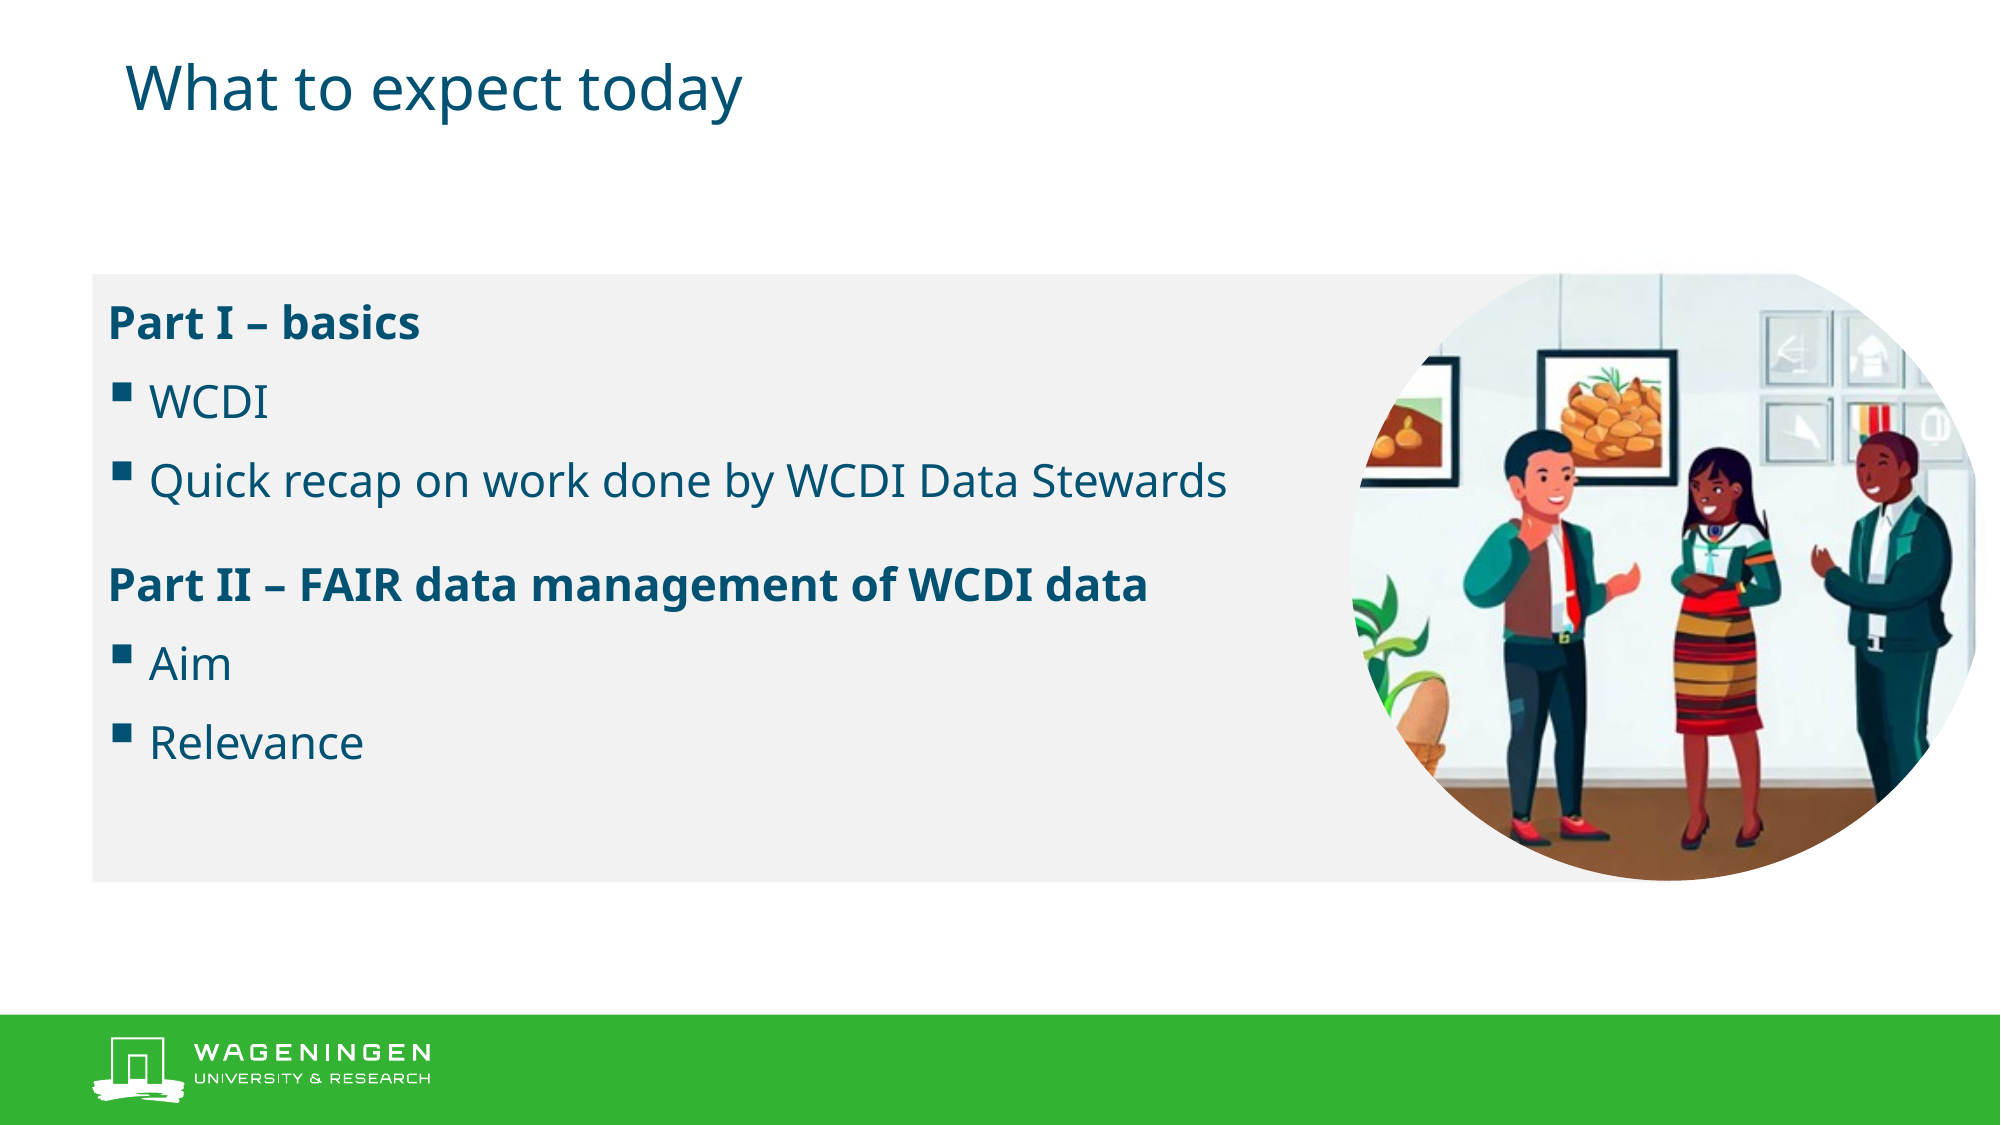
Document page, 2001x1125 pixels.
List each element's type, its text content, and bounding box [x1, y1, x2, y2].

picture [0, 0, 2001, 1125]
text_box [1348, 246, 1990, 883]
list Part I – basics WCDI Quick recap on work done by WCDI Data Stewards Part II – FAIR data management of WCDI data Aim Relevance [92, 274, 1645, 883]
title What to expect today [122, 36, 1945, 153]
